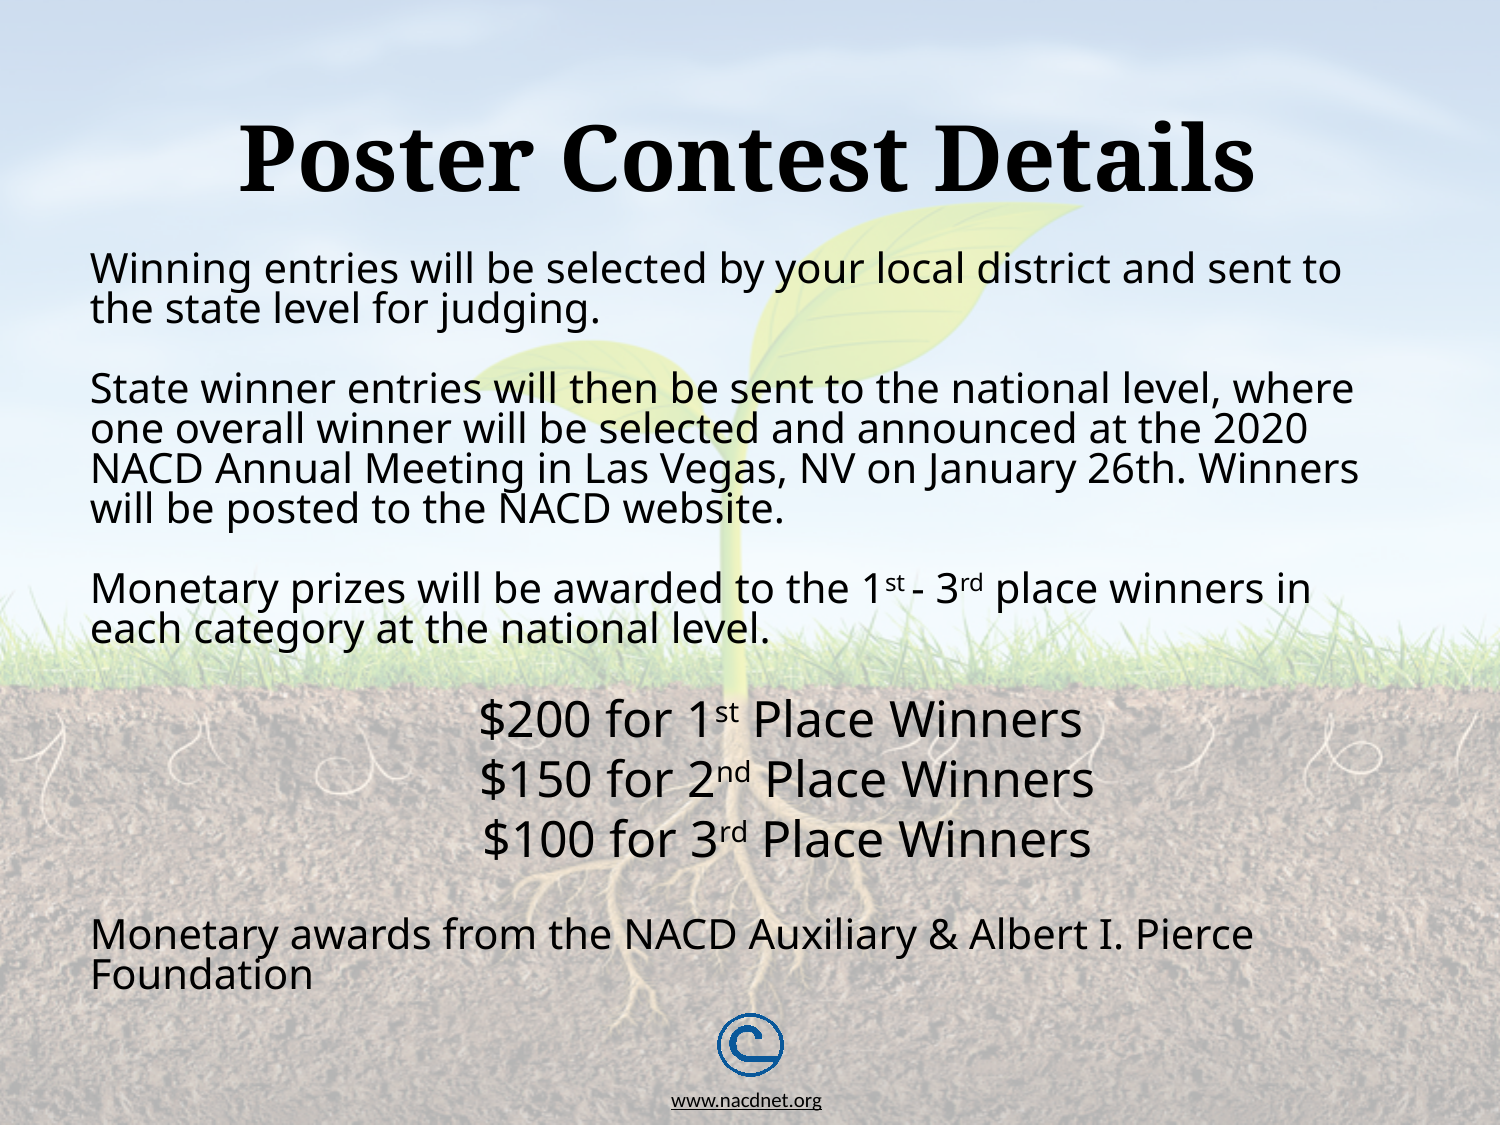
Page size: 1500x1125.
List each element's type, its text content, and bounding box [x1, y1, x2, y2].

picture [713, 1008, 787, 1080]
title Poster Contest Details [73, 64, 1424, 245]
text_box www.nacdnet.org [656, 1079, 844, 1119]
text_box Winning entries will be selected by your local district and sent to the state level for judging. State winner entries will then be sent to the national level, where one overall winner will be selected and announced at the 2020 NACD Annual Meeting in Las Vegas, NV on January 26th. Winners will be posted to the NACD website. Monetary prizes will be awarded to the 1st - 3rd place winners in each category at the national level. $200 for 1st Place Winners $150 for 2nd Place Winners $100 for 3rd Place Winners Monetary awards from the NACD Auxiliary & Albert I. Pierce Foundation [74, 244, 1425, 1005]
